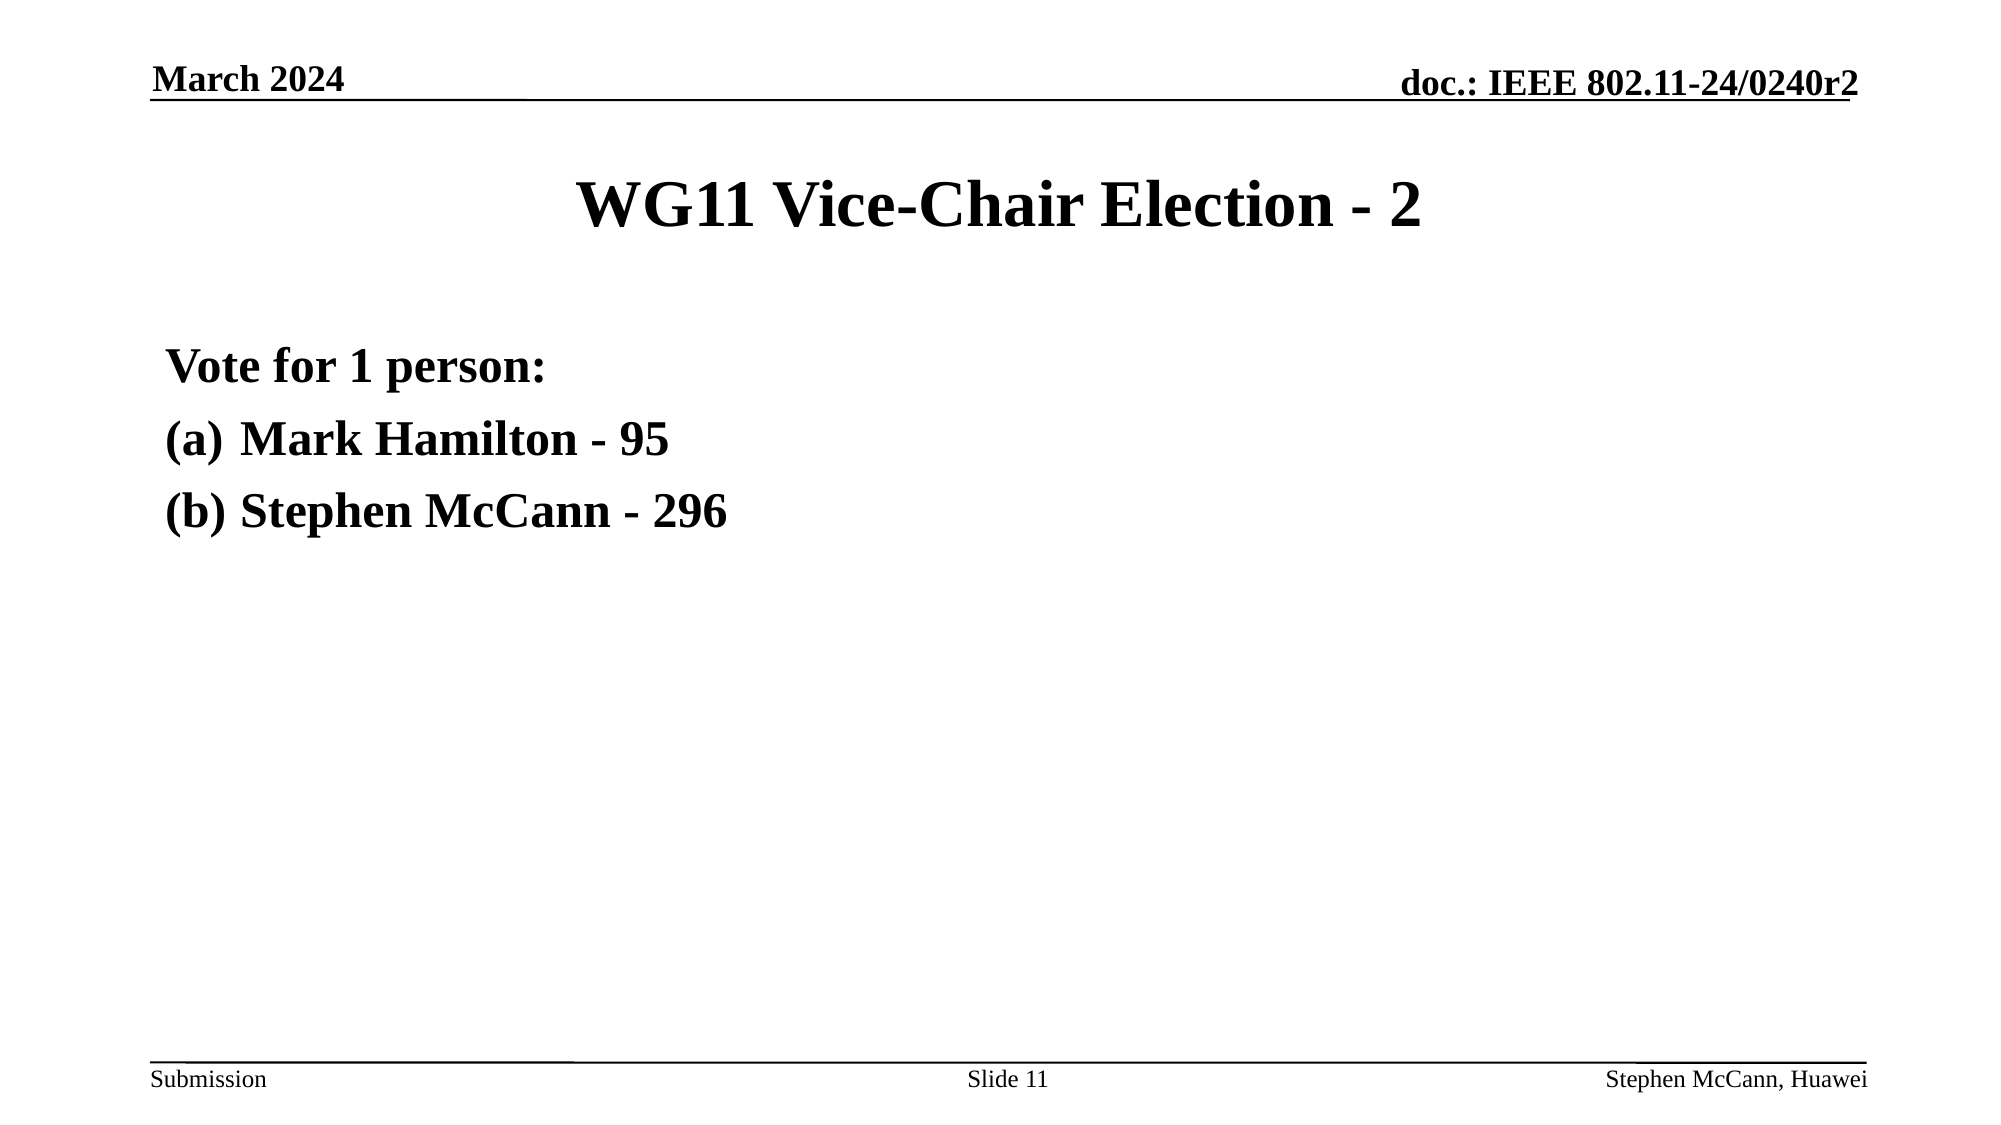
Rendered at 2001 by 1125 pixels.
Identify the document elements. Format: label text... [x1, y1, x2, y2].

footer Stephen McCann, Huawei [1171, 1061, 1869, 1093]
slide_number Slide 11 [950, 1061, 1067, 1123]
list Vote for 1 person: Mark Hamilton - 95 Stephen McCann - 296 [149, 324, 1850, 1000]
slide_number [152, 54, 563, 100]
title WG11 Vice-Chair Election - 2 [149, 112, 1850, 288]
